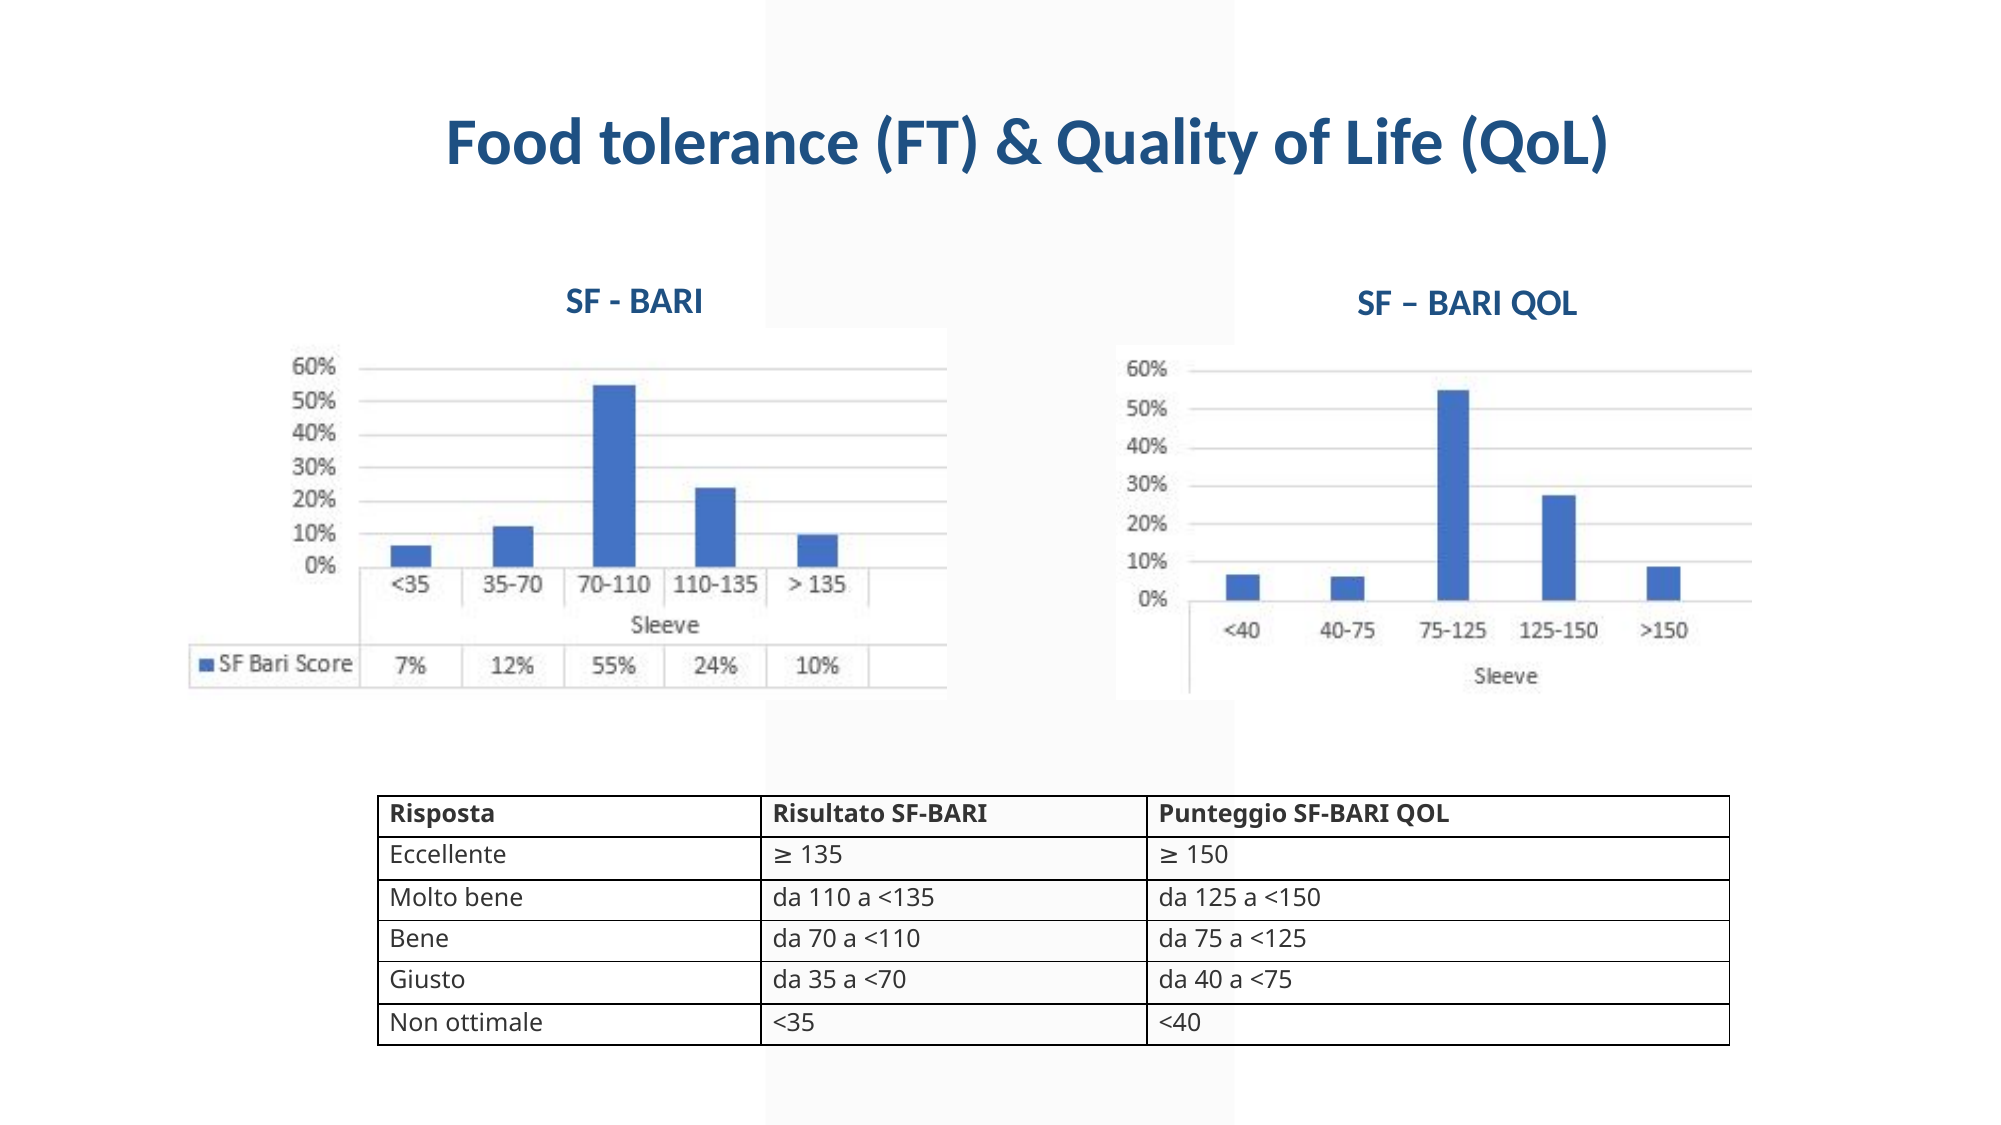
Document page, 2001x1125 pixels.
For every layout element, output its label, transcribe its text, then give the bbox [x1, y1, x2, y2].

table_cell da 70 a <110 [762, 921, 1146, 961]
table_cell Eccellente [379, 838, 760, 879]
table_cell Bene [379, 921, 760, 961]
table_cell da 125 a <150 [1148, 881, 1729, 920]
text_box SF – BARI QOL [1342, 270, 1614, 331]
picture [1115, 345, 1753, 700]
table_cell <40 [1148, 1005, 1729, 1044]
table_header Punteggio SF-BARI QOL [1148, 797, 1729, 836]
text_box SF - BARI [550, 268, 742, 325]
text_box Food tolerance (FT) & Quality of Life (QoL) [431, 90, 1676, 185]
table_header Risposta [379, 797, 760, 836]
table_cell ≥ 150 [1148, 838, 1729, 879]
table_cell <35 [762, 1005, 1146, 1044]
picture [154, 328, 948, 700]
table_cell Giusto [379, 962, 760, 1003]
table_cell Non ottimale [379, 1005, 760, 1044]
table_cell da 110 a <135 [762, 881, 1146, 920]
table_cell da 40 a <75 [1148, 962, 1729, 1003]
table_cell ≥ 135 [762, 838, 1146, 879]
table_cell da 75 a <125 [1148, 921, 1729, 961]
table_cell Molto bene [379, 881, 760, 920]
table_cell da 35 a <70 [762, 962, 1146, 1003]
table_header Risultato SF-BARI [762, 797, 1146, 836]
